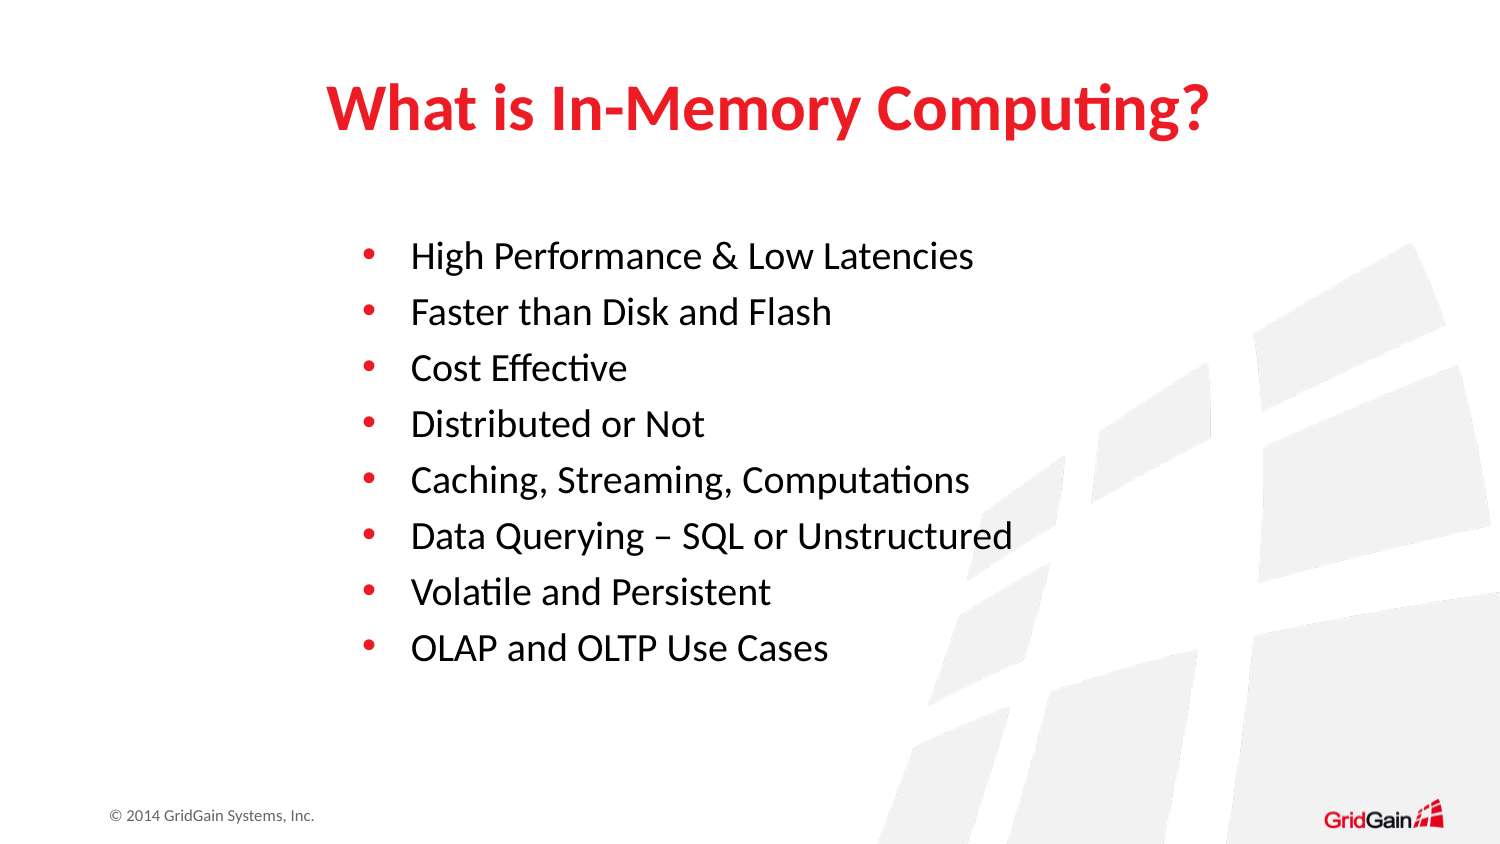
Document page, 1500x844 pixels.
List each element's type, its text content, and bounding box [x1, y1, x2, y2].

title What is In-Memory Computing? [94, 33, 1445, 175]
picture [1324, 798, 1444, 829]
list High Performance & Low Latencies Faster than Disk and Flash Cost Effective Distributed or Not Caching, Streaming, Computations Data Querying – SQL or Unstructured Volatile and Persistent OLAP and OLTP Use Cases [347, 222, 1155, 681]
